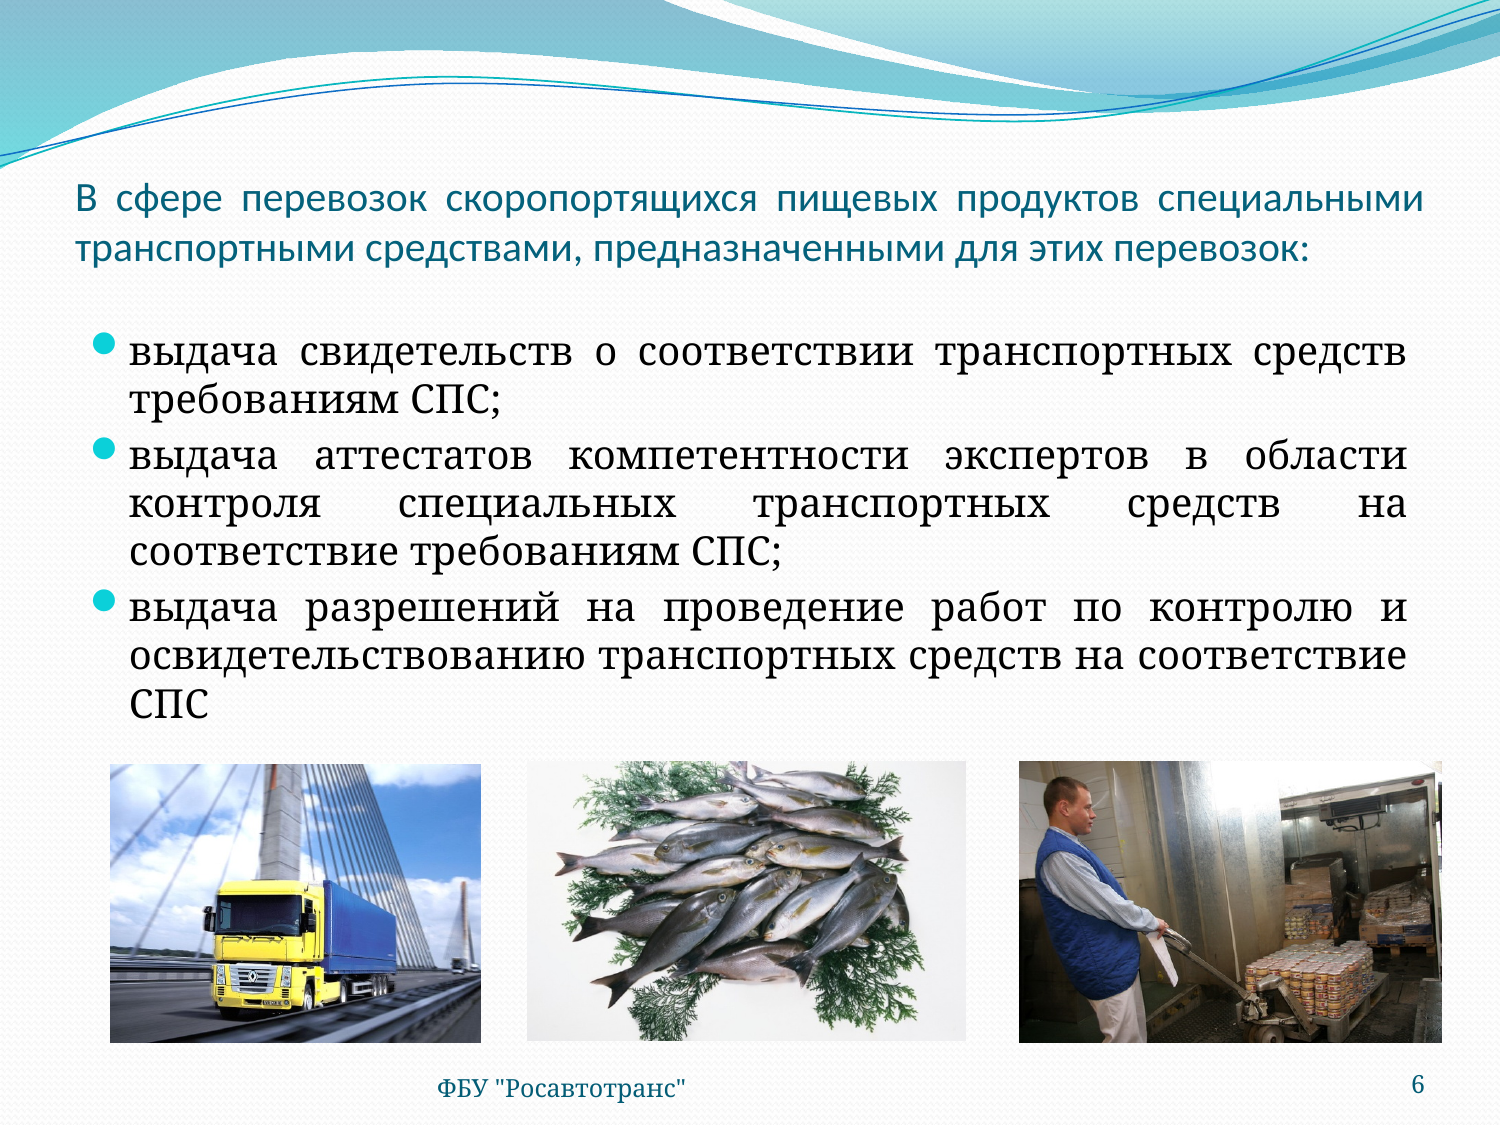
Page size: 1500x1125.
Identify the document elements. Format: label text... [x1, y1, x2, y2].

picture [109, 764, 481, 1043]
footer ФБУ "Росавтотранс" [437, 1042, 988, 1103]
picture [1019, 761, 1442, 1044]
picture [527, 761, 966, 1041]
slide_number 6 [1299, 1056, 1425, 1103]
title В сфере перевозок скоропортящихся пищевых продуктов специальными транспортными средствами, предназначенными для этих перевозок: [75, 152, 1425, 270]
list выдача свидетельств о соответствии транспортных средств требованиям СПС; выдача аттестатов компетентности экспертов в области контроля специальных транспортных средств на соответствие требованиям СПС; выдача разрешений на проведение работ по контролю и освидетельствованию транспортных средств на соответствие СПС [75, 317, 1425, 739]
